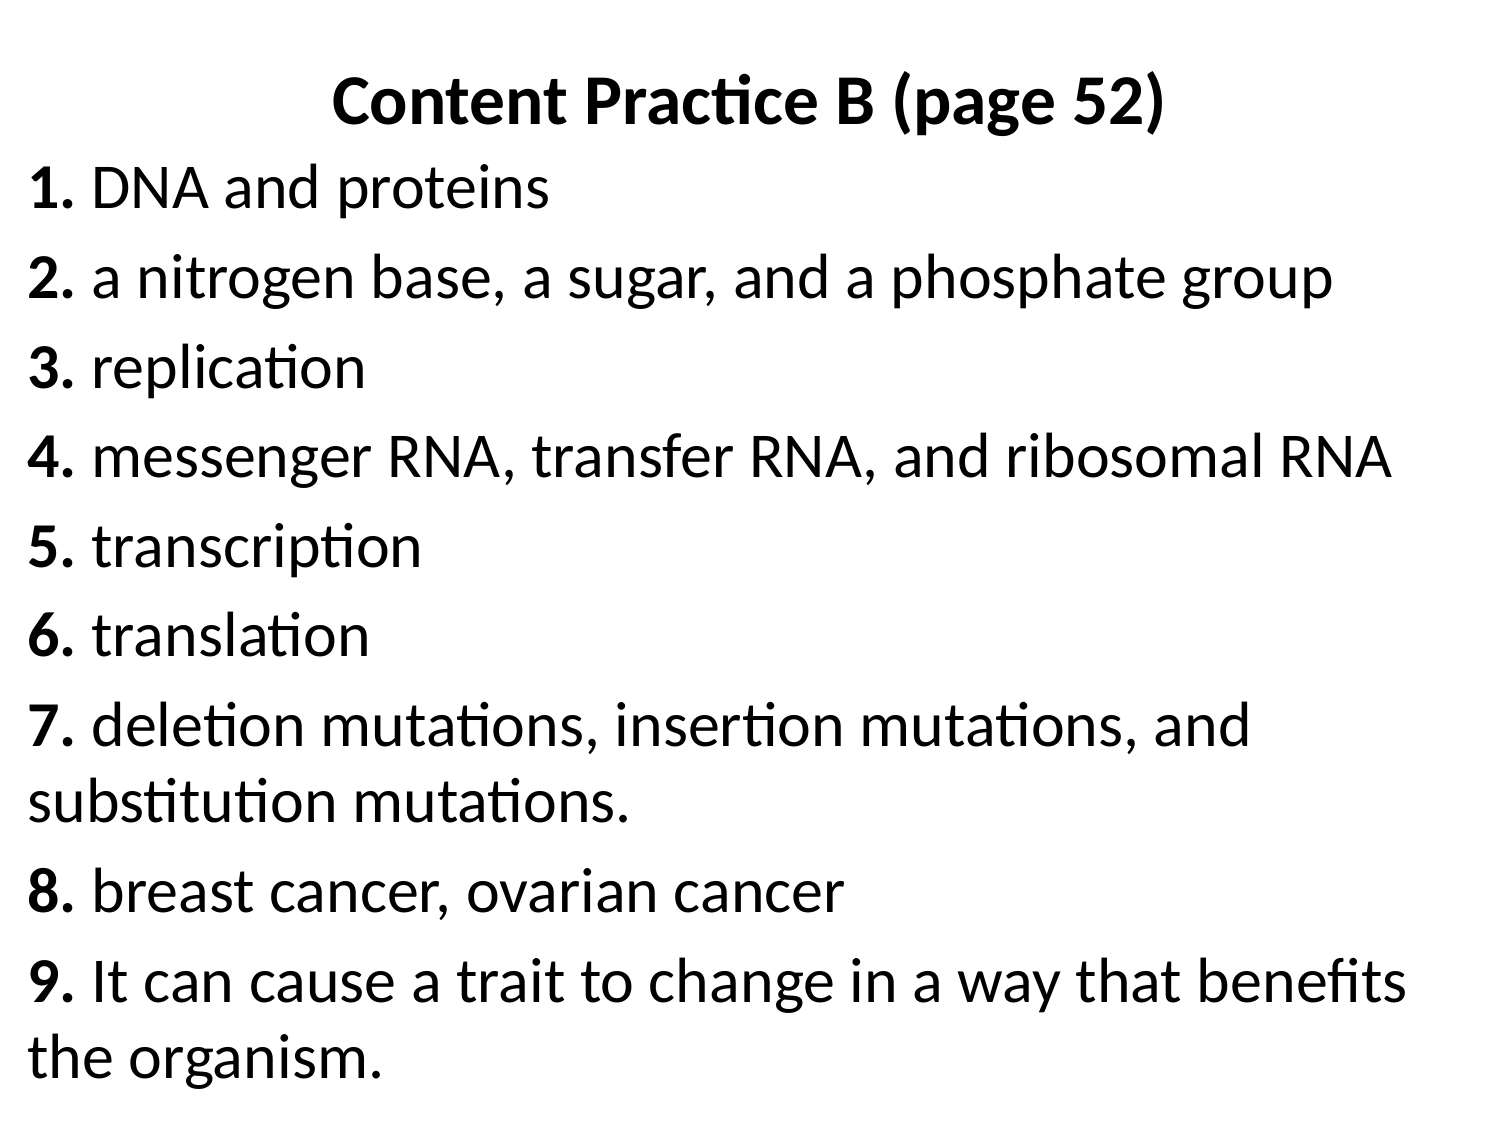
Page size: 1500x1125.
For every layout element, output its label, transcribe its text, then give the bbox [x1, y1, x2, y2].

title Content Practice B (page 52) [75, 45, 1425, 137]
list 1. DNA and proteins 2. a nitrogen base, a sugar, and a phosphate group 3. replication 4. messenger RNA, transfer RNA, and ribosomal RNA 5. transcription 6. translation 7. deletion mutations, insertion mutations, and substitution mutations. 8. breast cancer, ovarian cancer 9. It can cause a trait to change in a way that benefits the organism. [12, 137, 1500, 1100]
